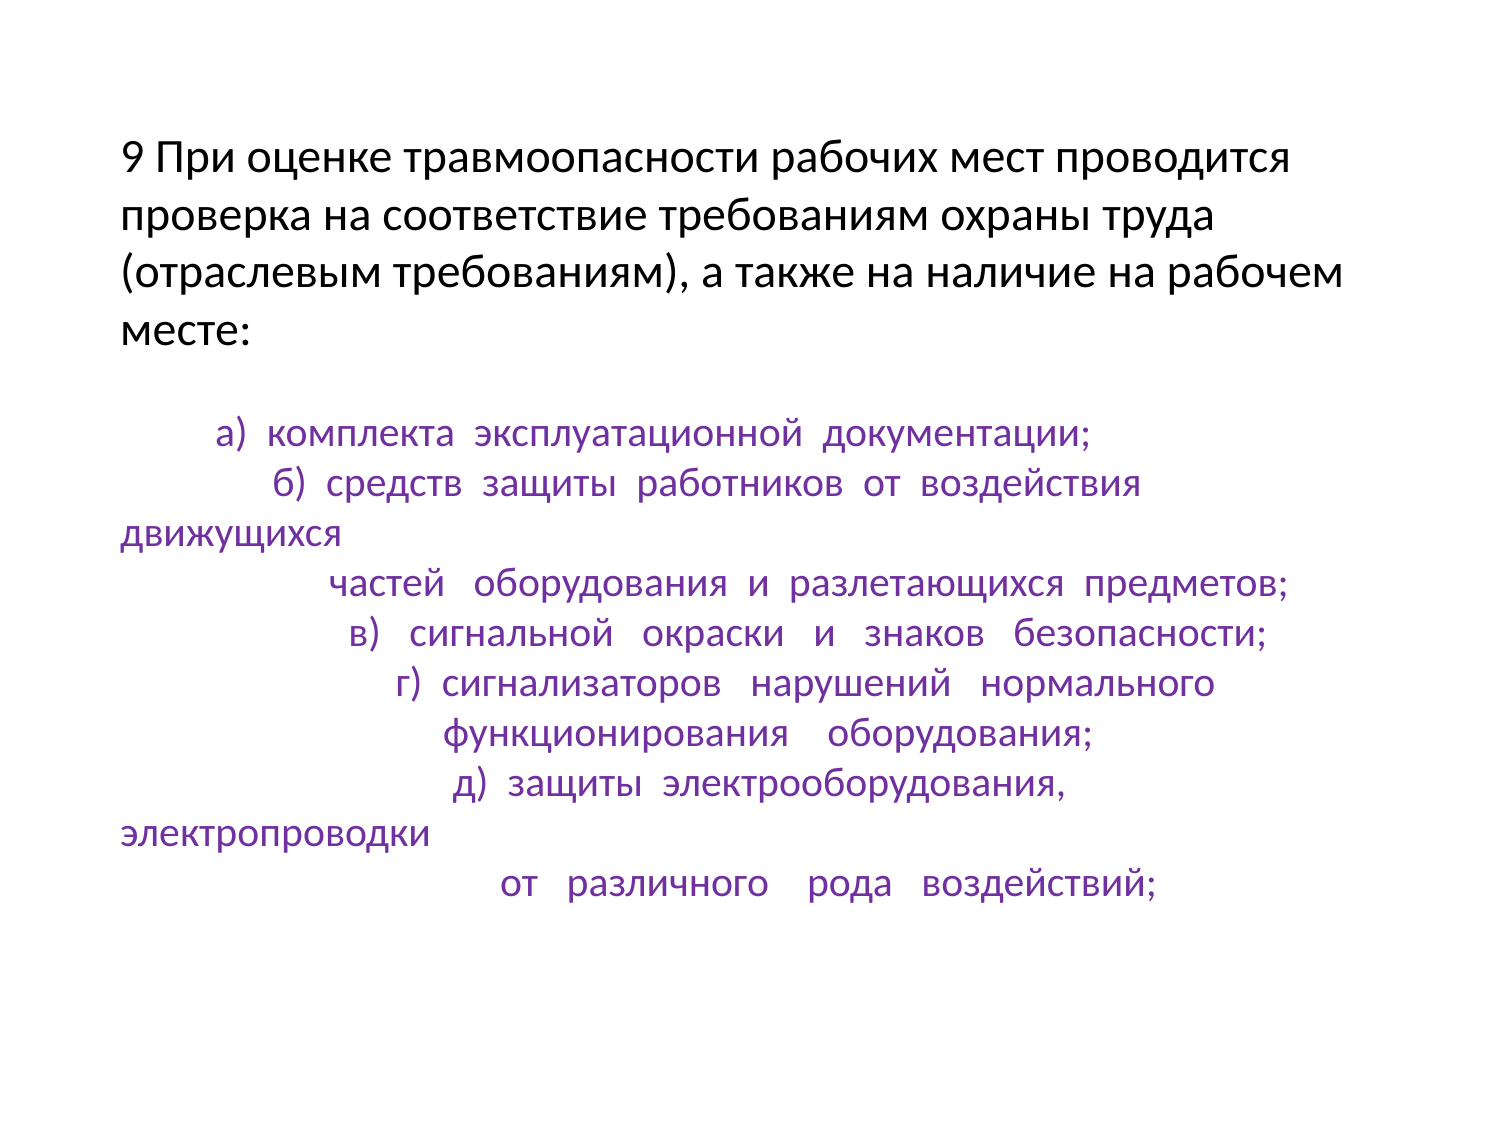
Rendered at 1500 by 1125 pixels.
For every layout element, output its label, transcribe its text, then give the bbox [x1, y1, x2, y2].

text_box 9 При оценке травмоопасности рабочих мест проводится проверка на соответствие требованиям охраны труда (отраслевым требованиям), а также на наличие на рабочем месте: а) комплекта эксплуатационной документации; б) средств защиты работников от воздействия движущихся частей оборудования и разлетающихся предметов; в) сигнальной окраски и знаков безопасности; г) сигнализаторов нарушений нормального функционирования оборудования; д) защиты электрооборудования, электропроводки от различного рода воздействий; [105, 117, 1405, 1008]
